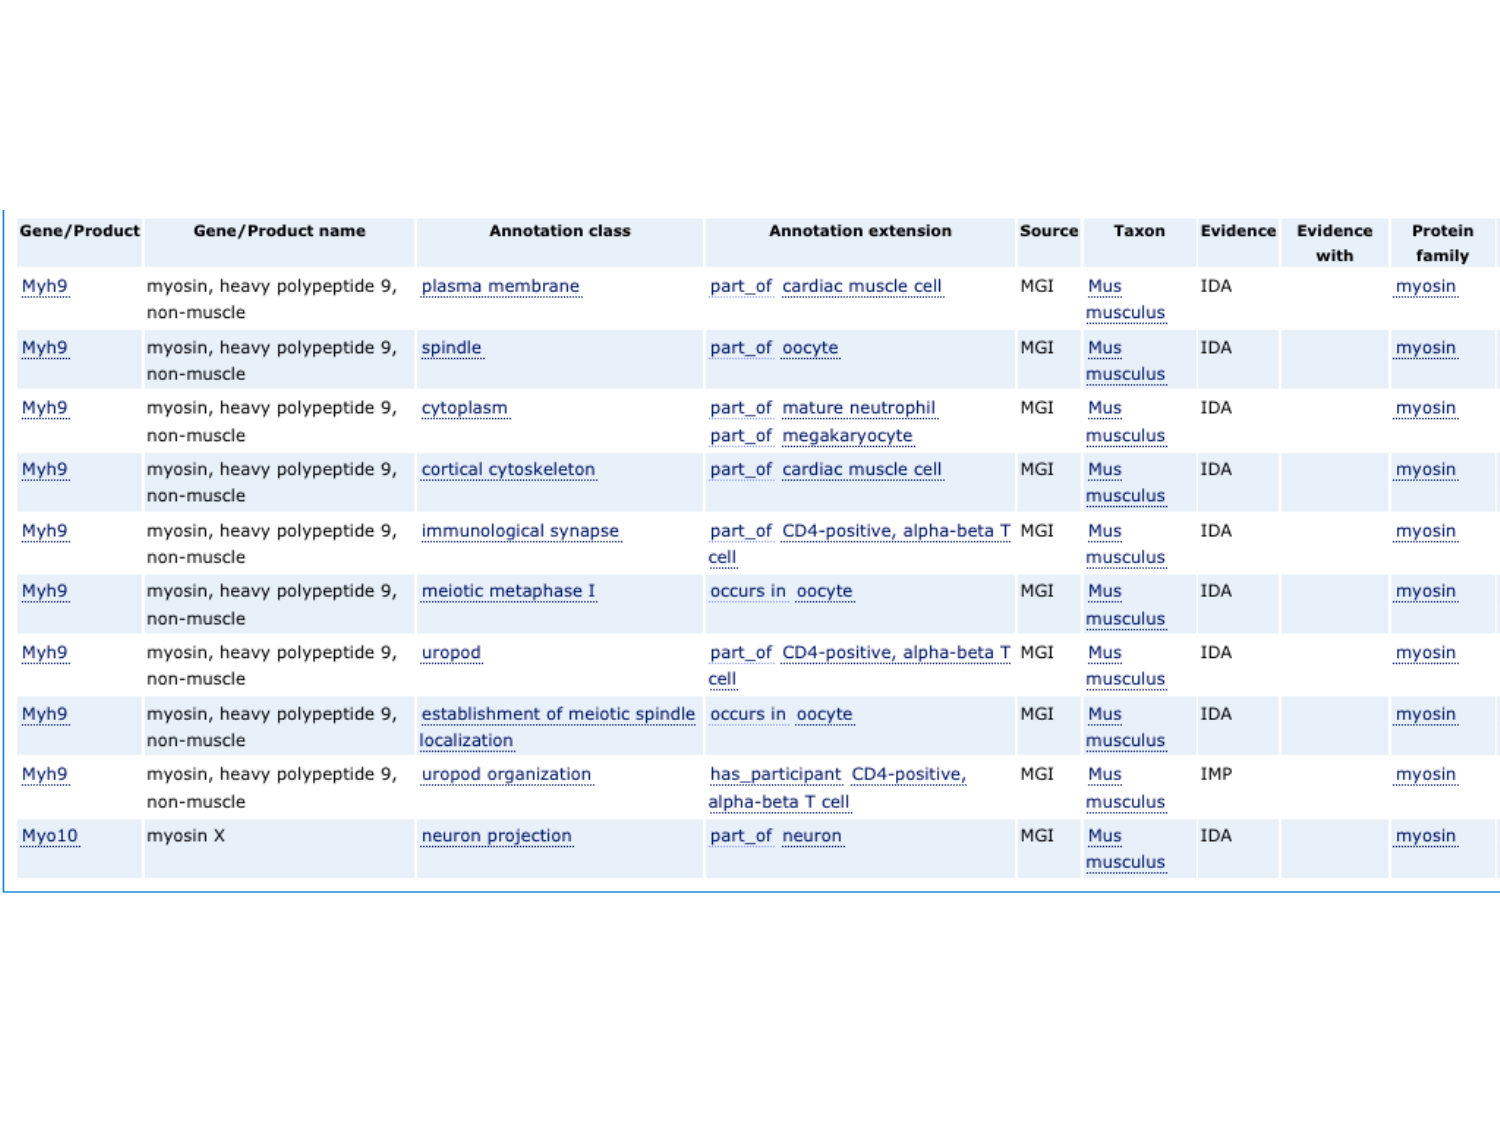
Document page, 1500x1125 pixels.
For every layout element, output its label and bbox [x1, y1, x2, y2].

picture [0, 210, 1500, 913]
